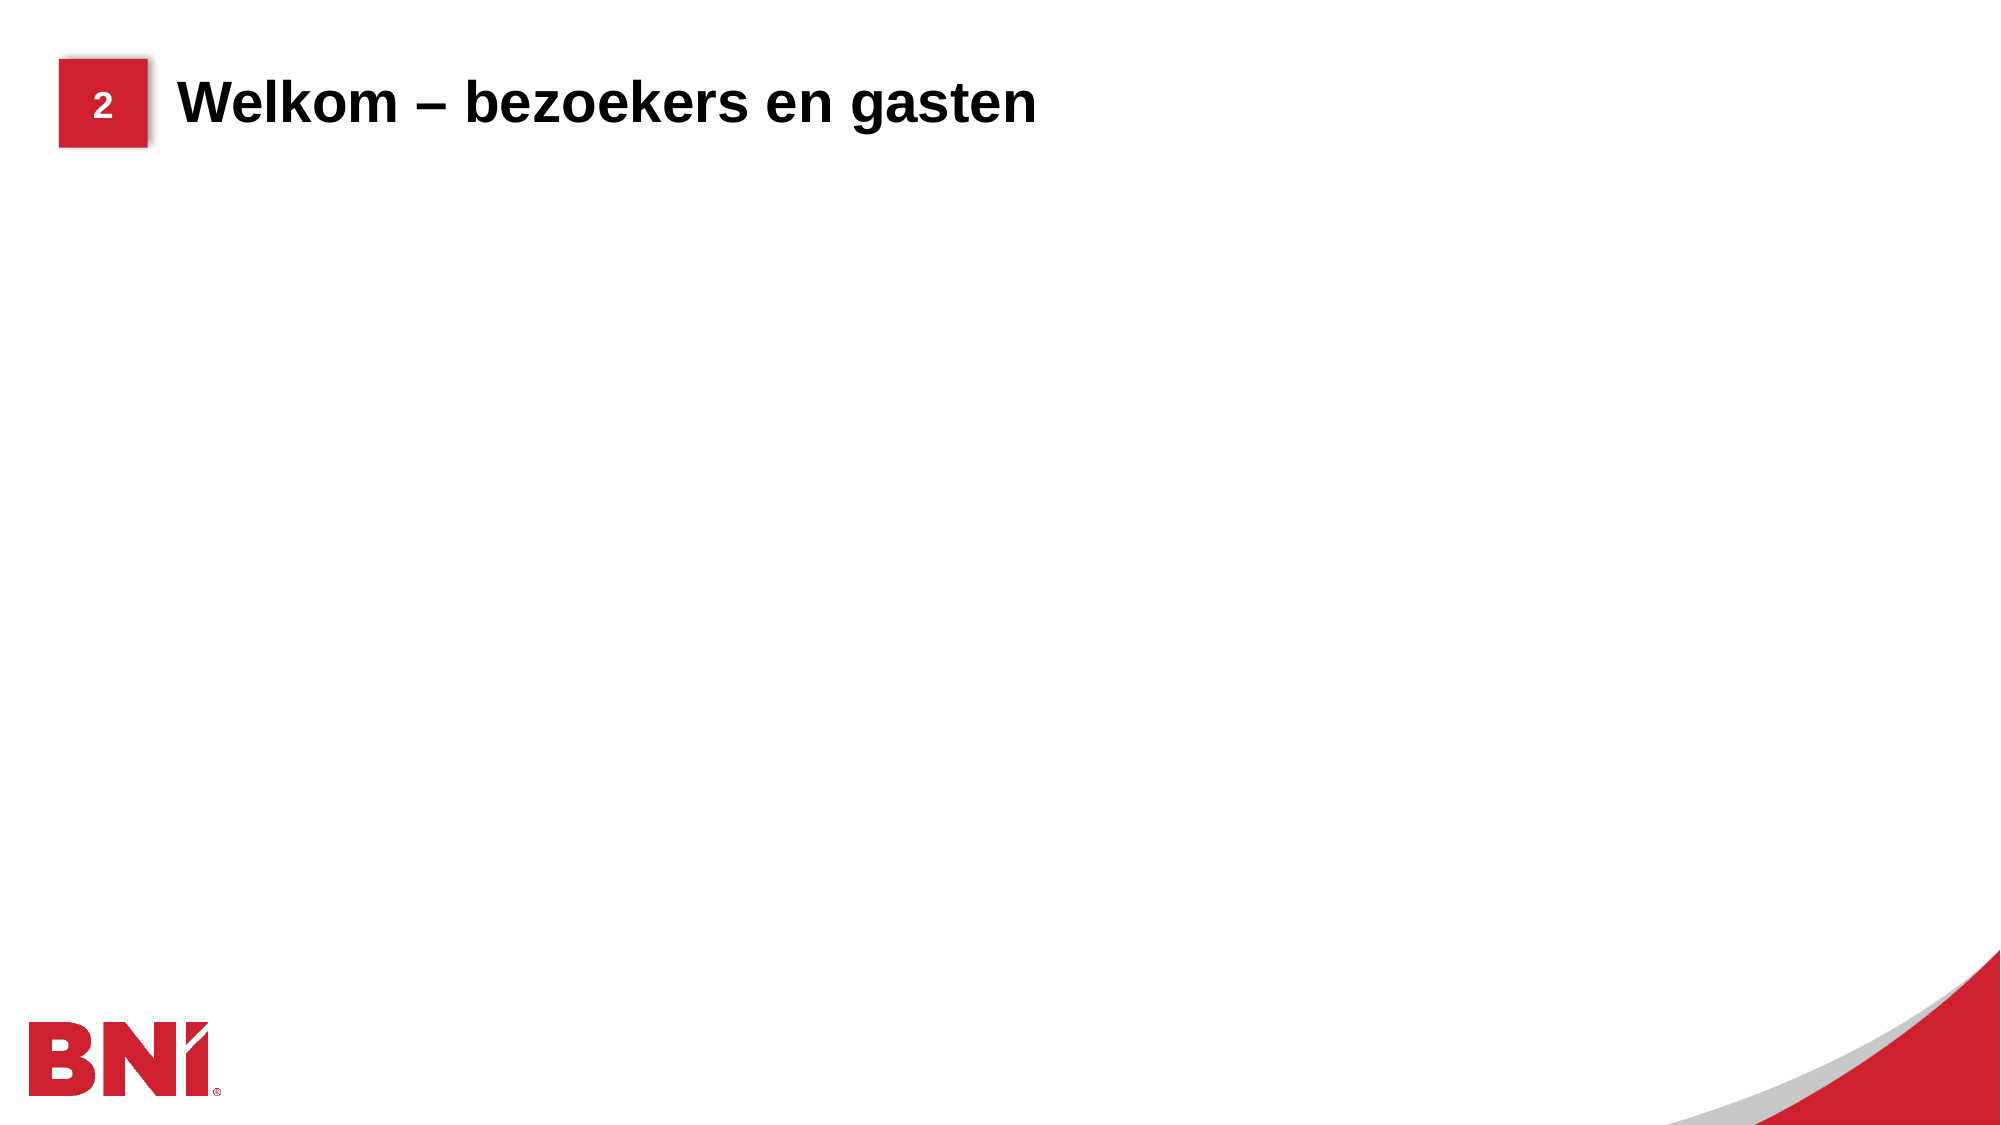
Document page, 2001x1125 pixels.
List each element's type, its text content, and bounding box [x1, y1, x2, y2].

picture [29, 1022, 221, 1096]
picture [1666, 950, 2000, 1125]
title Welkom – bezoekers en gasten [162, 59, 1941, 148]
